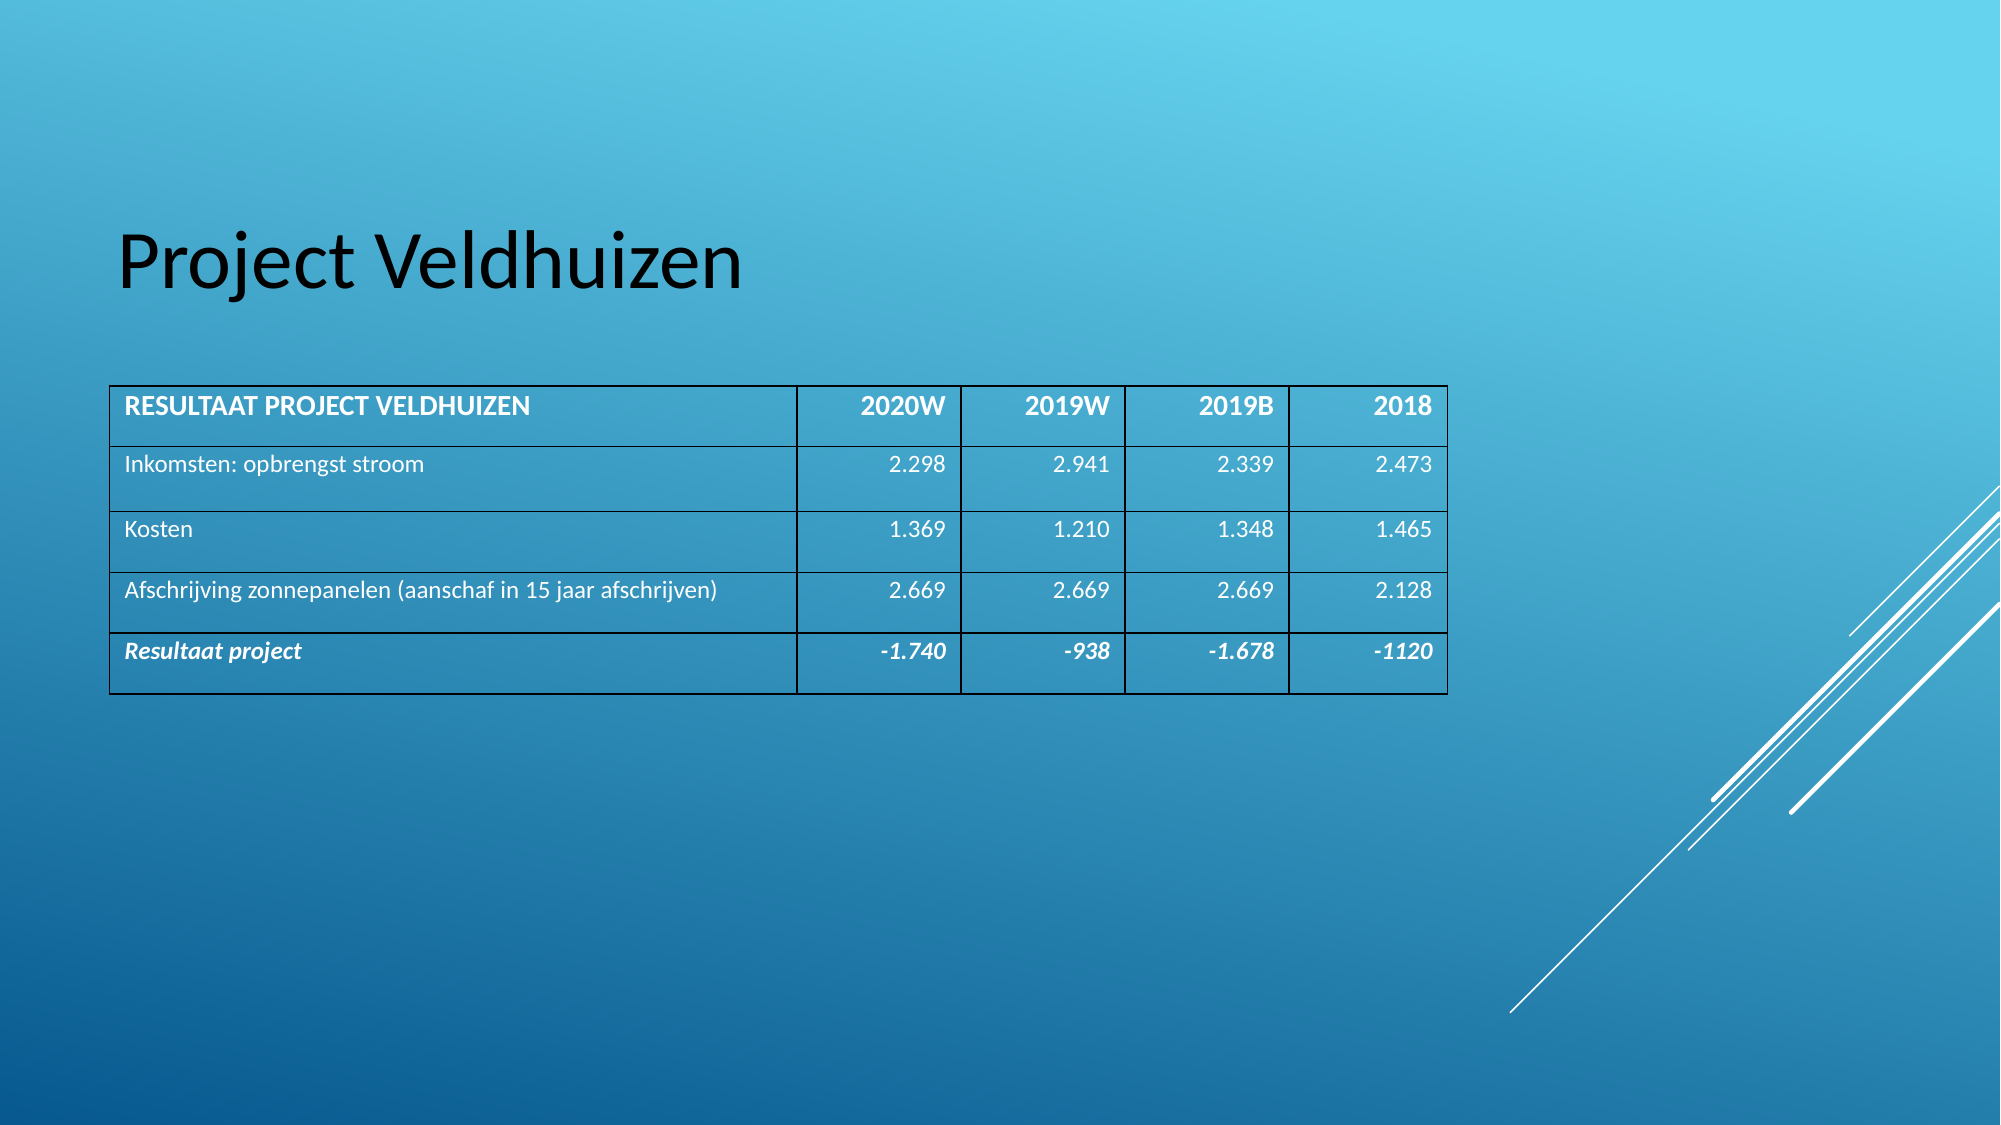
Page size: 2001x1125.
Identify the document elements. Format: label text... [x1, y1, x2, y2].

table_cell 2.669 [1126, 573, 1288, 632]
table_cell 2.128 [1290, 573, 1447, 632]
table_cell 2.298 [798, 447, 960, 511]
table_header 2019B [1126, 387, 1288, 446]
table_cell 1.369 [798, 512, 960, 572]
table_cell -1120 [1290, 634, 1447, 693]
table_cell 1.210 [962, 512, 1124, 572]
table_header 2018 [1290, 387, 1447, 446]
table_cell Afschrijving zonnepanelen (aanschaf in 15 jaar afschrijven) [110, 573, 796, 632]
table_cell -938 [962, 634, 1124, 693]
table_cell 1.348 [1126, 512, 1288, 572]
table_cell 2.669 [962, 573, 1124, 632]
table_cell 2.941 [962, 447, 1124, 511]
table_cell Inkomsten: opbrengst stroom [110, 447, 796, 511]
table_cell Kosten [110, 512, 796, 572]
table_cell Resultaat project [110, 634, 796, 693]
text_box Project Veldhuizen [109, 197, 895, 313]
table_cell -1.678 [1126, 634, 1288, 693]
table_header 2019W [962, 387, 1124, 446]
table_header RESULTAAT PROJECT VELDHUIZEN [110, 387, 796, 446]
table_header 2020W [798, 387, 960, 446]
table_cell 1.465 [1290, 512, 1447, 572]
table_cell -1.740 [798, 634, 960, 693]
table_cell 2.669 [798, 573, 960, 632]
table_cell 2.473 [1290, 447, 1447, 511]
table_cell 2.339 [1126, 447, 1288, 511]
